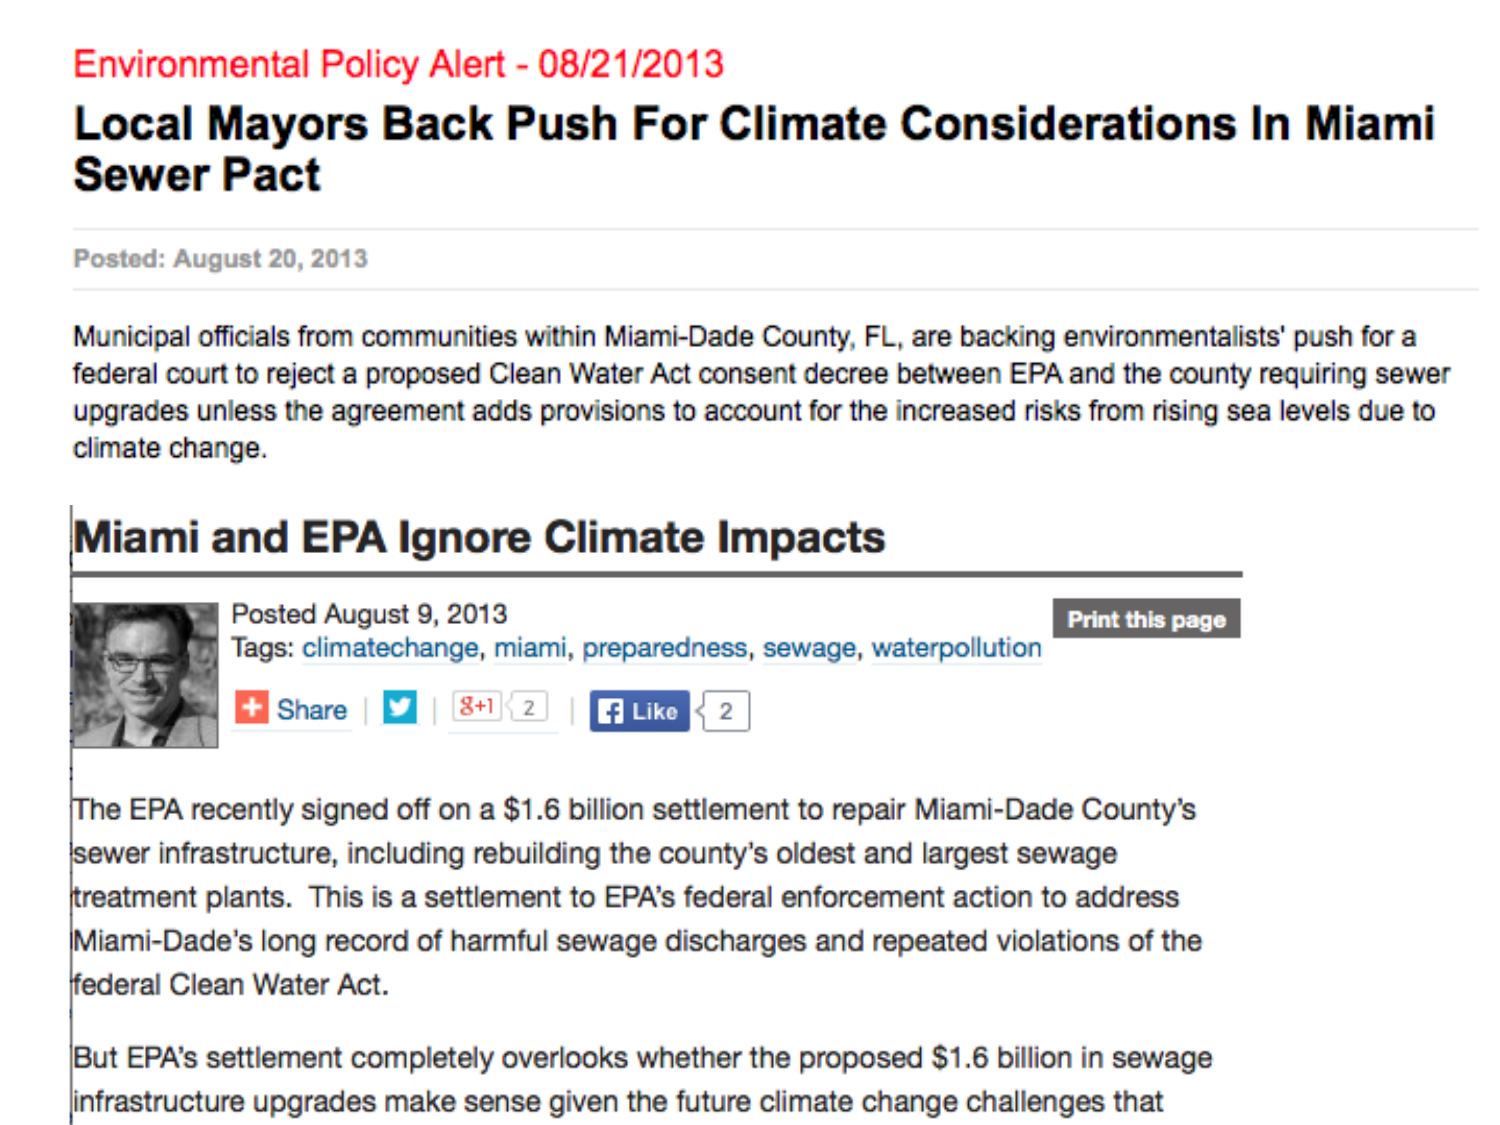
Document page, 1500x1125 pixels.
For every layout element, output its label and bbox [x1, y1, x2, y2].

picture [69, 42, 1484, 477]
picture [69, 505, 1260, 1125]
